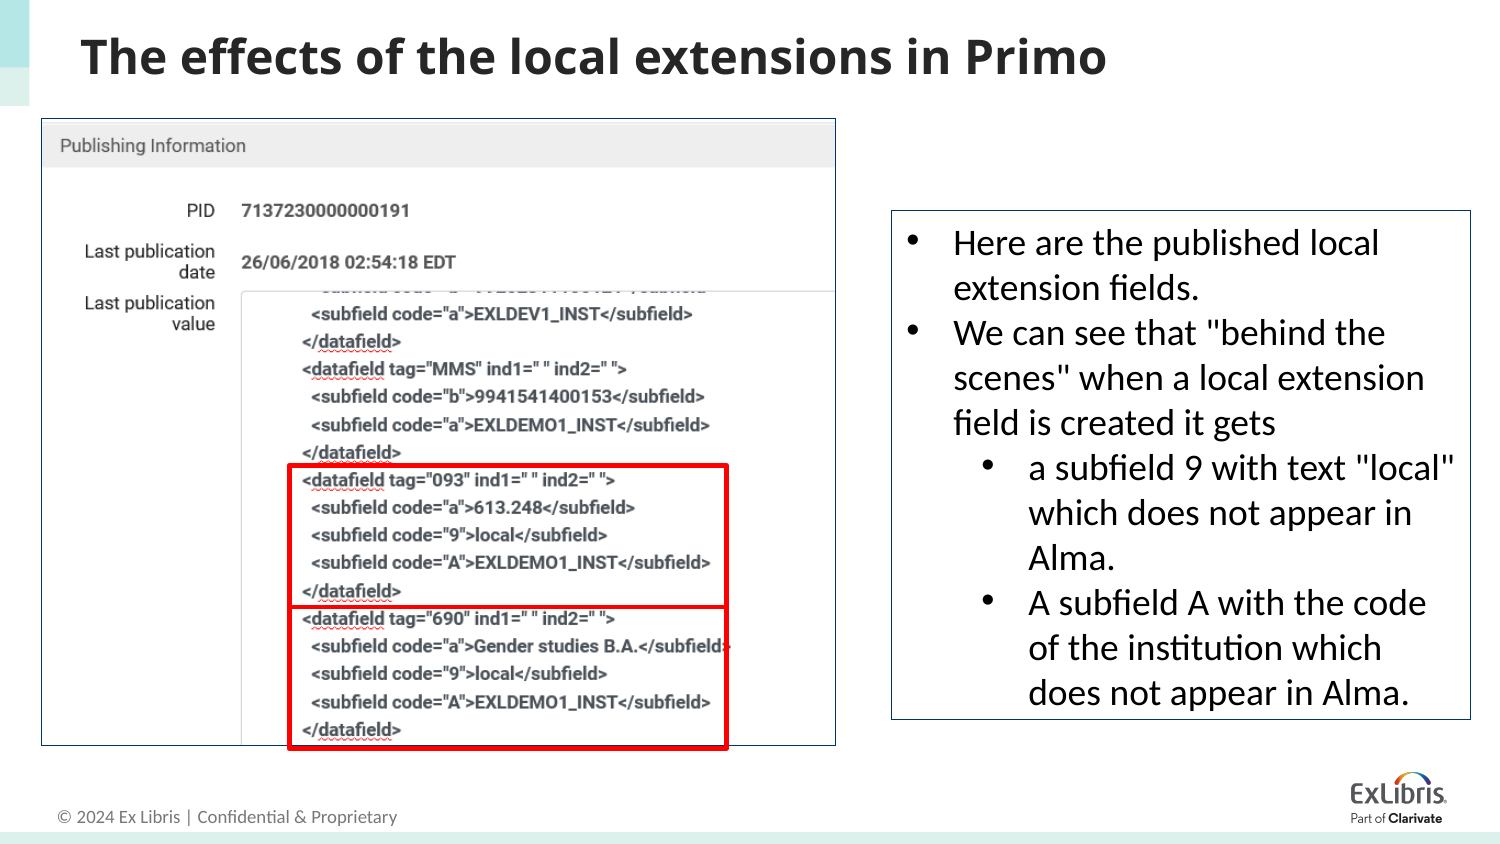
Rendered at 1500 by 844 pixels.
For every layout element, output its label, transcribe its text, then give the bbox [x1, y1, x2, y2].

text_box Here are the published local extension fields. We can see that "behind the scenes" when a local extension field is created it gets a subfield 9 with text "local" which does not appear in Alma. A subfield A with the code of the institution which does not appear in Alma. [891, 210, 1471, 720]
title The effects of the local extensions in Primo [64, 11, 1495, 107]
picture [1351, 772, 1447, 823]
picture [40, 118, 837, 746]
